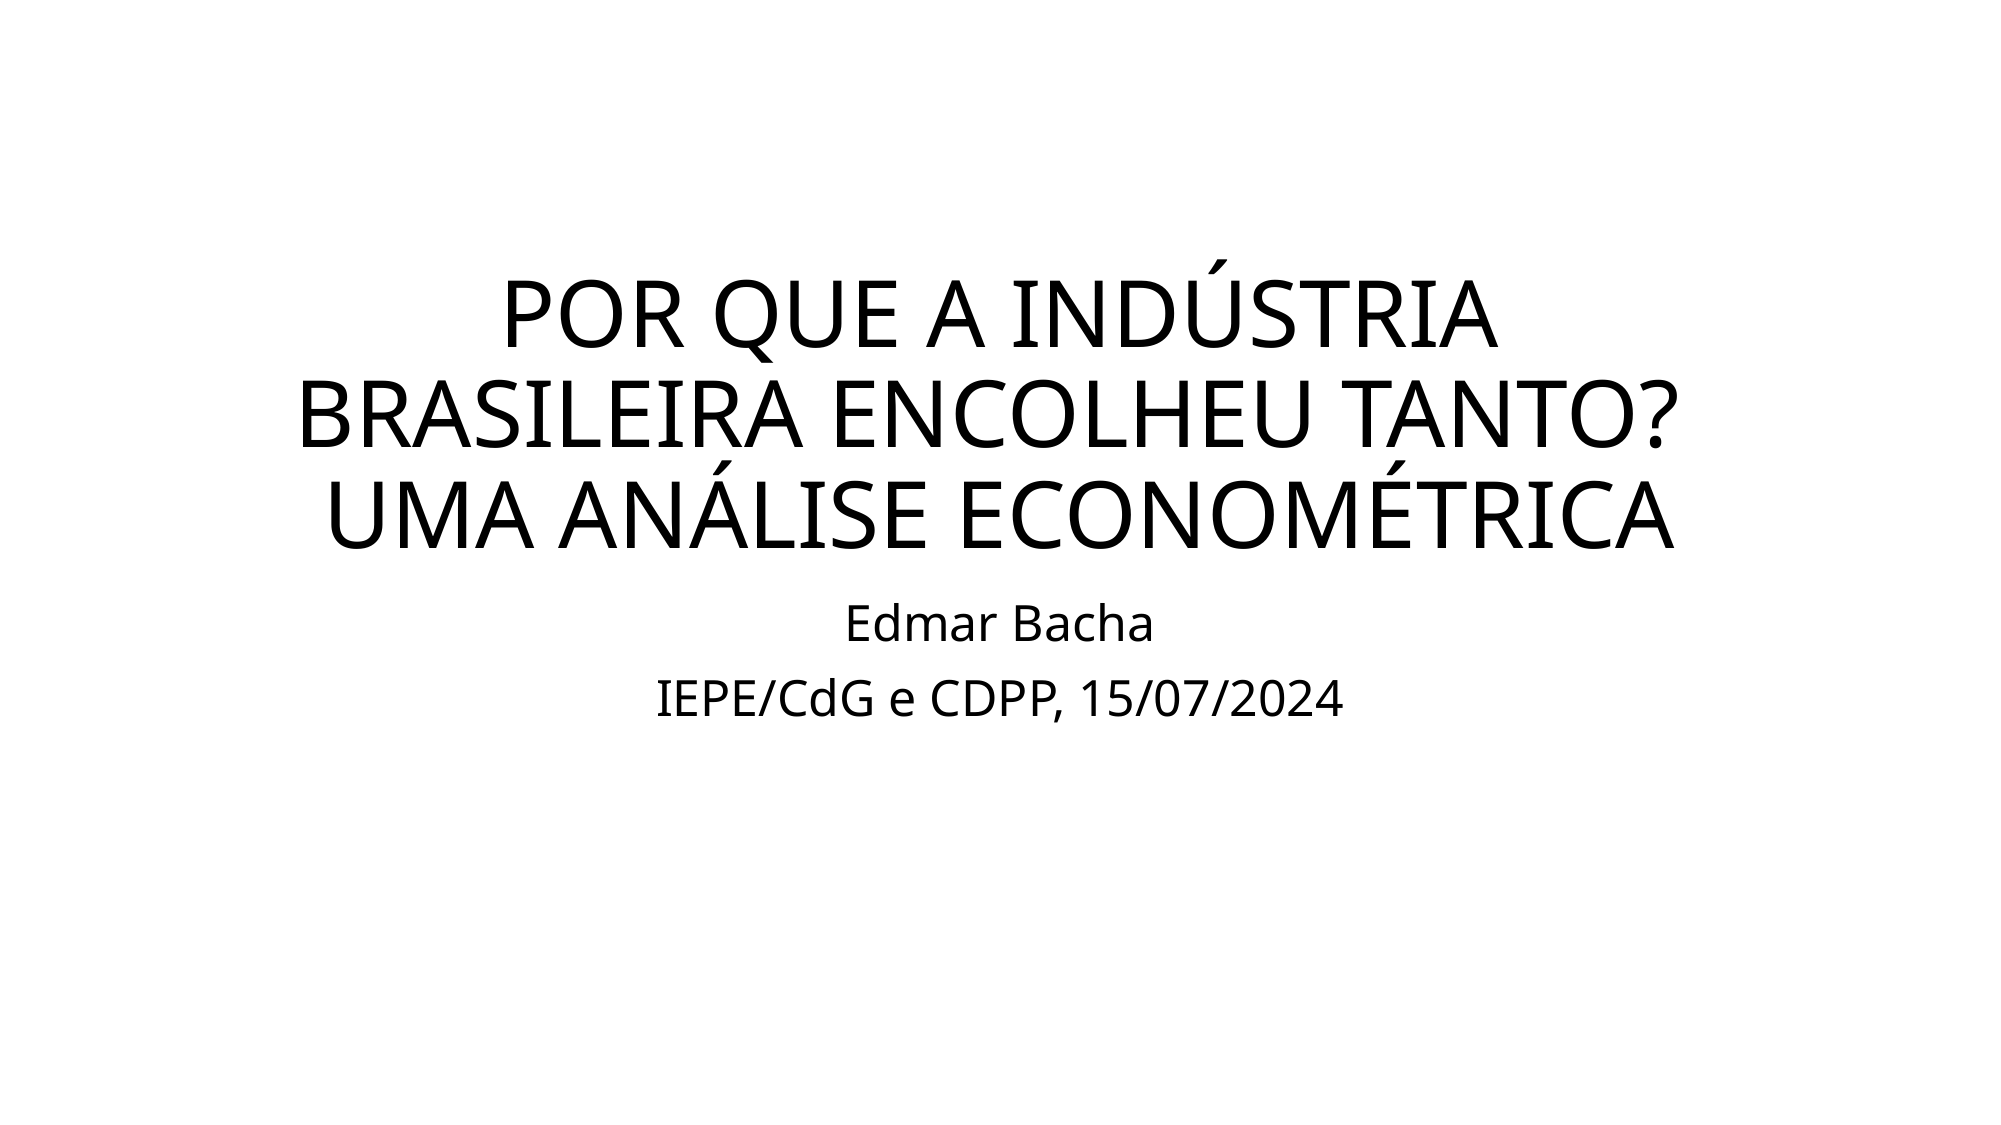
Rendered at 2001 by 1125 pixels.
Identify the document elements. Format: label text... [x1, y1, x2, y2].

title POR QUE A INDÚSTRIA BRASILEIRA ENCOLHEU TANTO? UMA ANÁLISE ECONOMÉTRICA [249, 184, 1750, 576]
subtitle Edmar Bacha IEPE/CdG e CDPP, 15/07/2024 [249, 590, 1750, 863]
